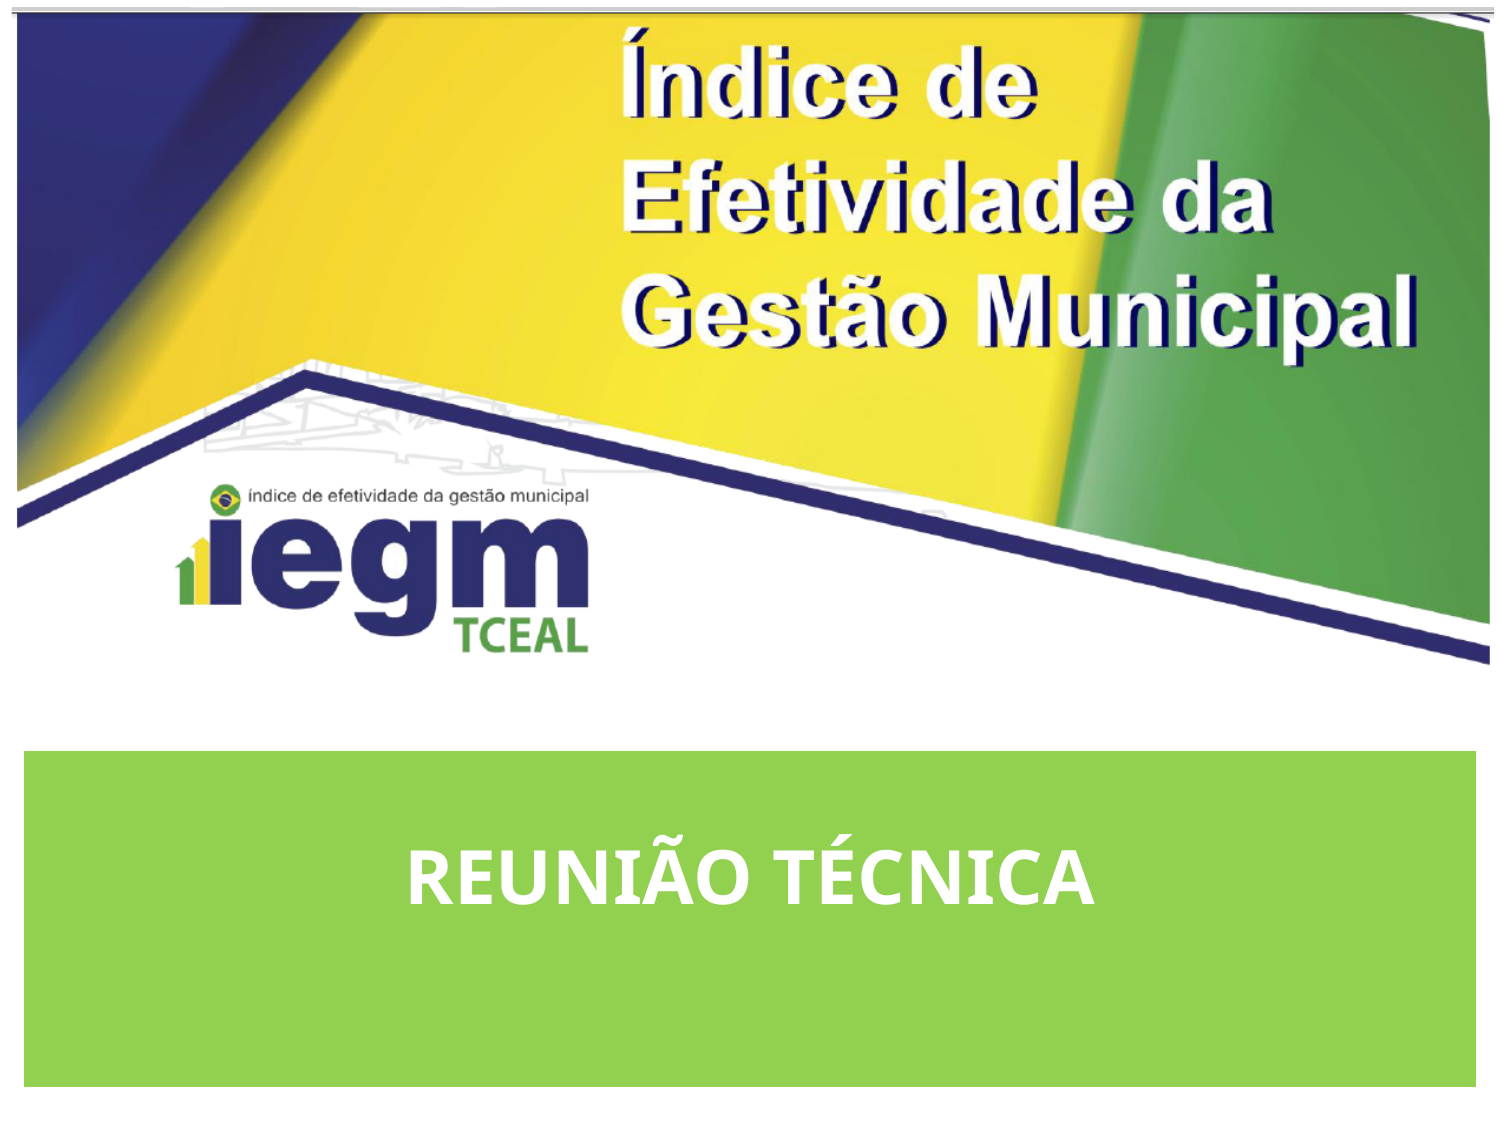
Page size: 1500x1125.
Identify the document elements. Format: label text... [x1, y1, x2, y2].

table_header REUNIÃO TÉCNICA [24, 829, 1476, 1087]
picture [11, 6, 1495, 821]
